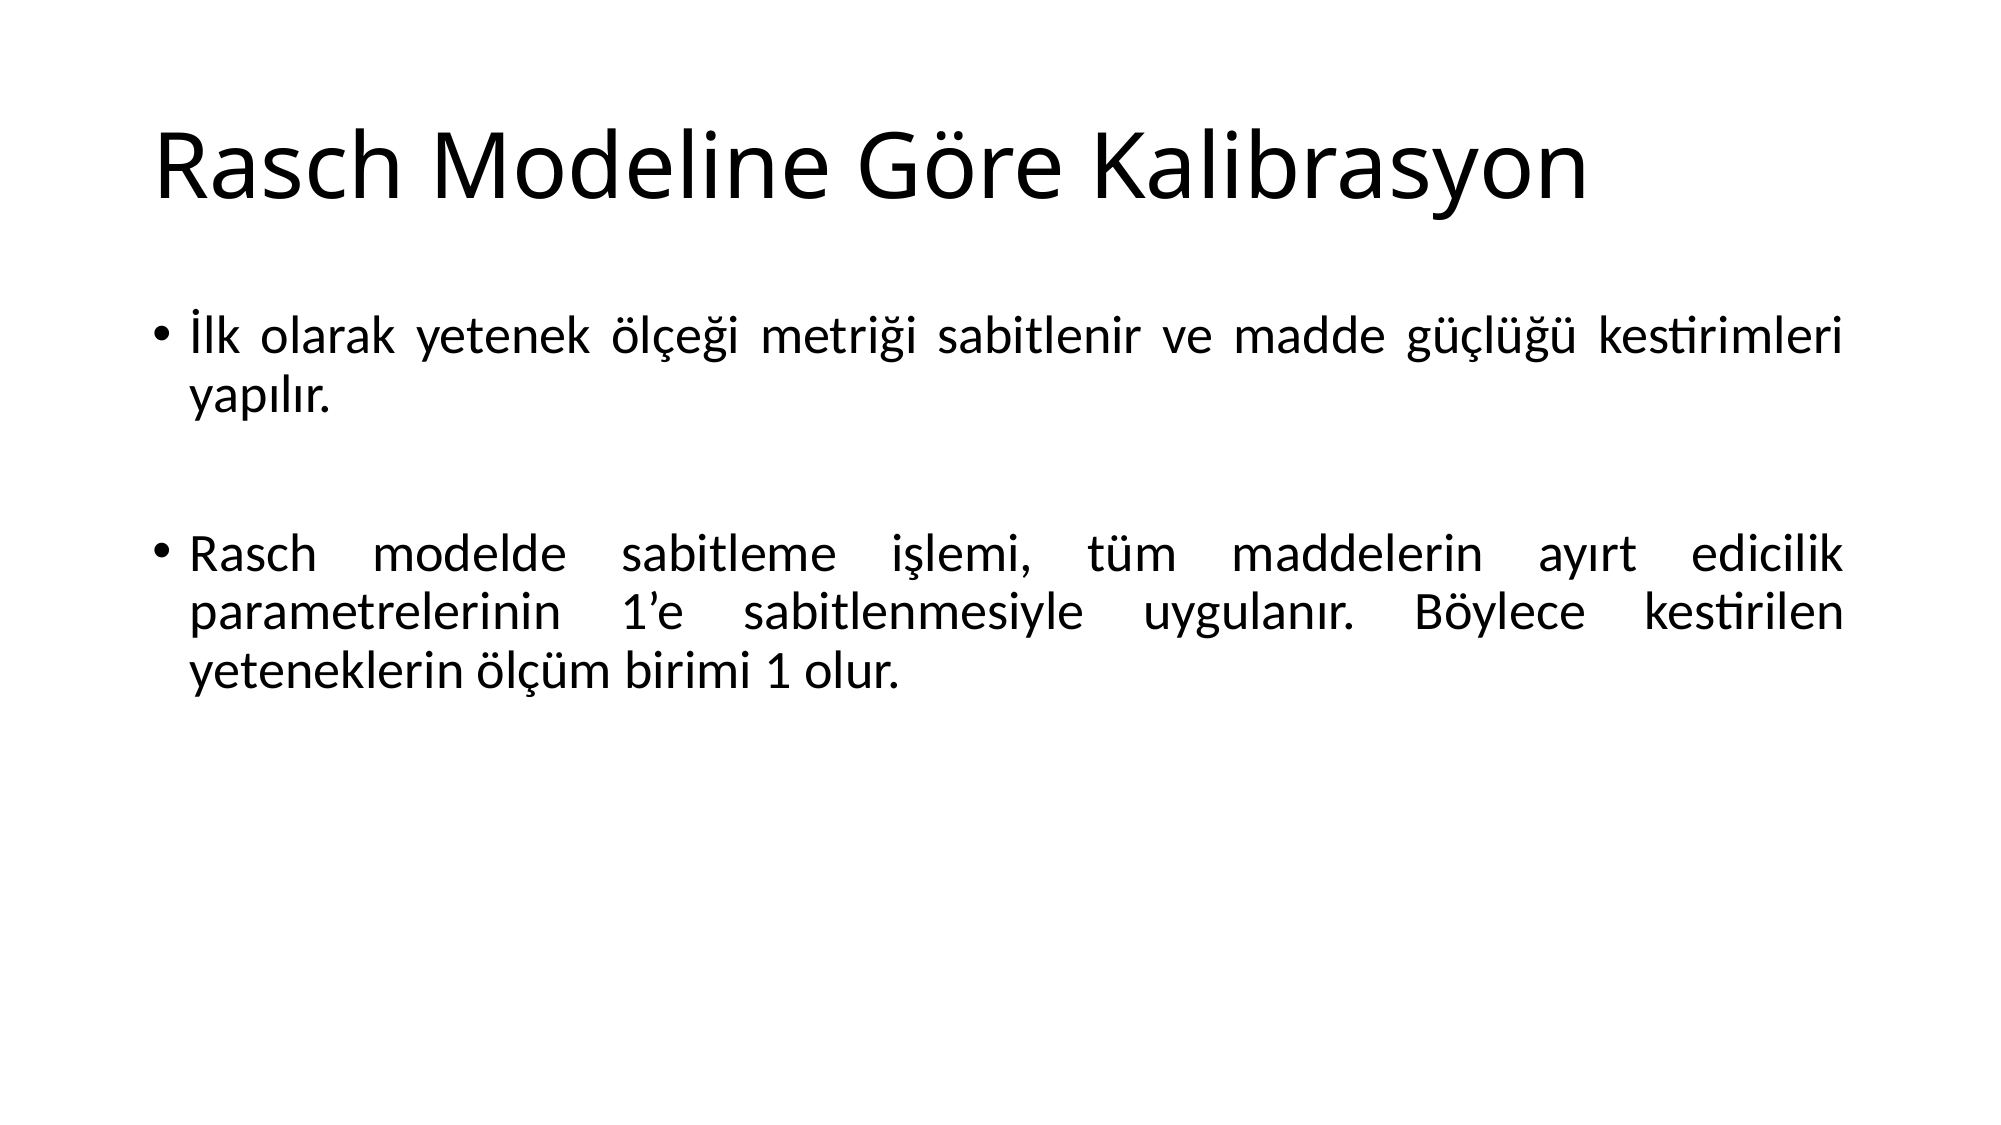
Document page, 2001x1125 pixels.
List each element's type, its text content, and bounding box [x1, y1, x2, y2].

list İlk olarak yetenek ölçeği metriği sabitlenir ve madde güçlüğü kestirimleri yapılır. Rasch modelde sabitleme işlemi, tüm maddelerin ayırt edicilik parametrelerinin 1’e sabitlenmesiyle uygulanır. Böylece kestirilen yeteneklerin ölçüm birimi 1 olur. [137, 299, 1863, 1014]
title Rasch Modeline Göre Kalibrasyon [137, 59, 1863, 278]
